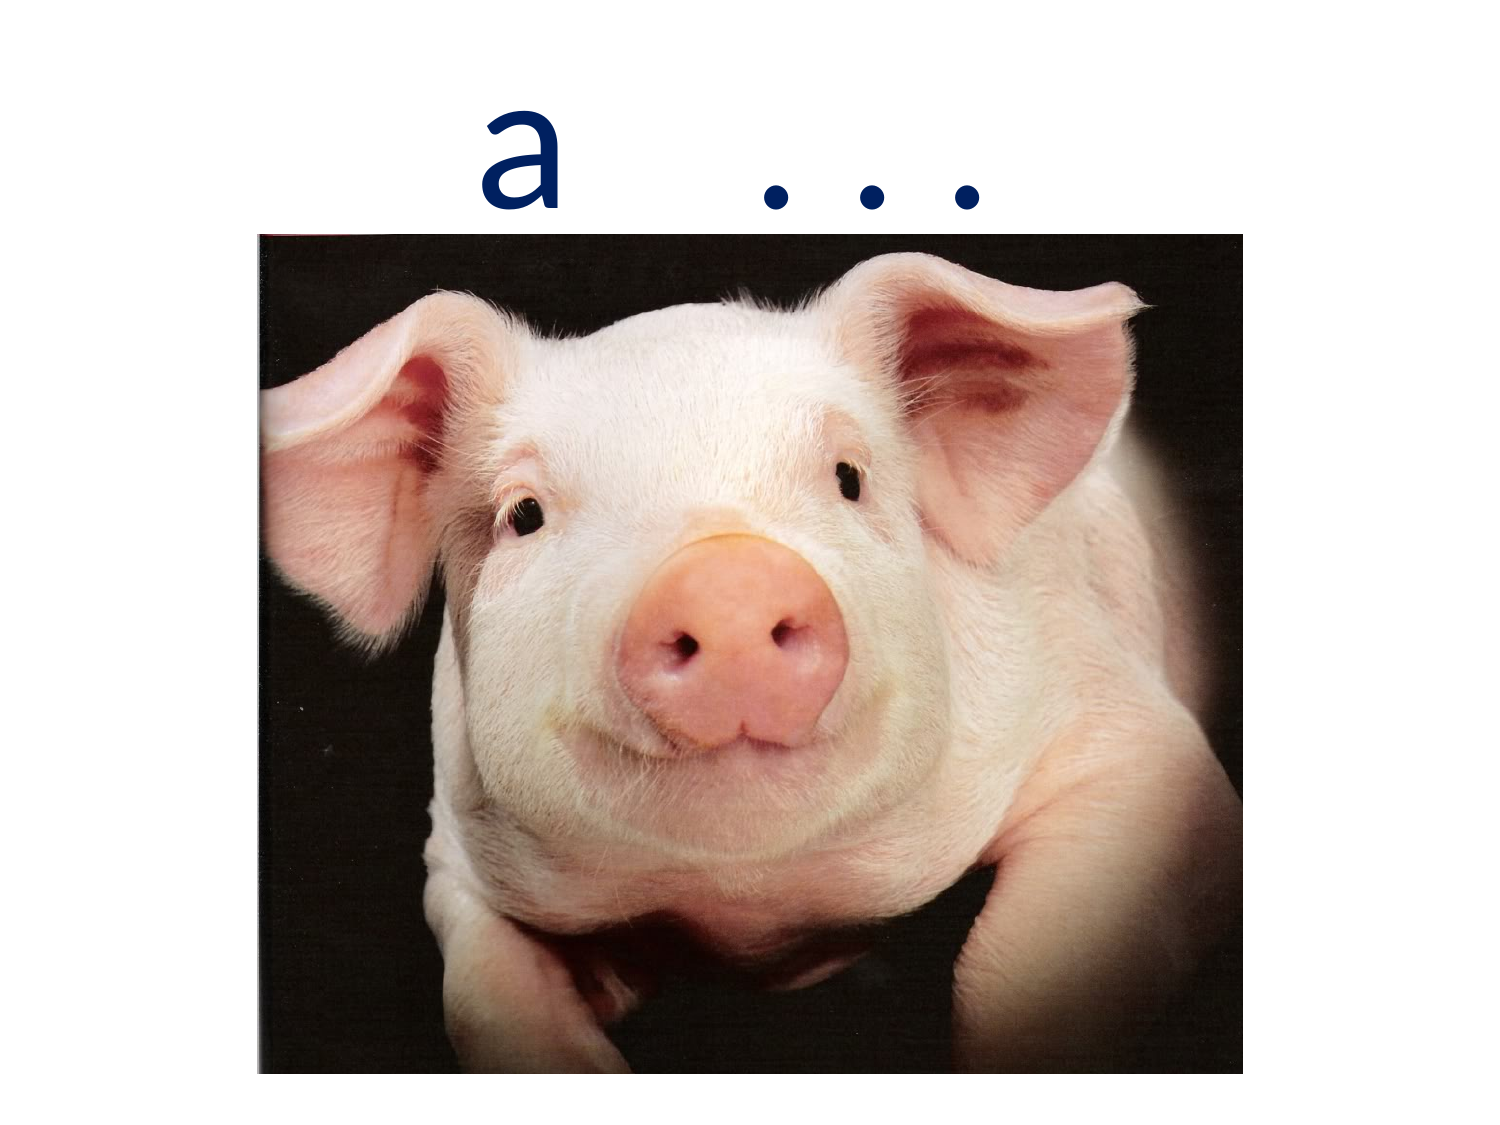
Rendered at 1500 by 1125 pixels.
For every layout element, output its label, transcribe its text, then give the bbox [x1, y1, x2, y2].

title a . . . [82, 35, 1432, 223]
picture [257, 234, 1243, 1074]
